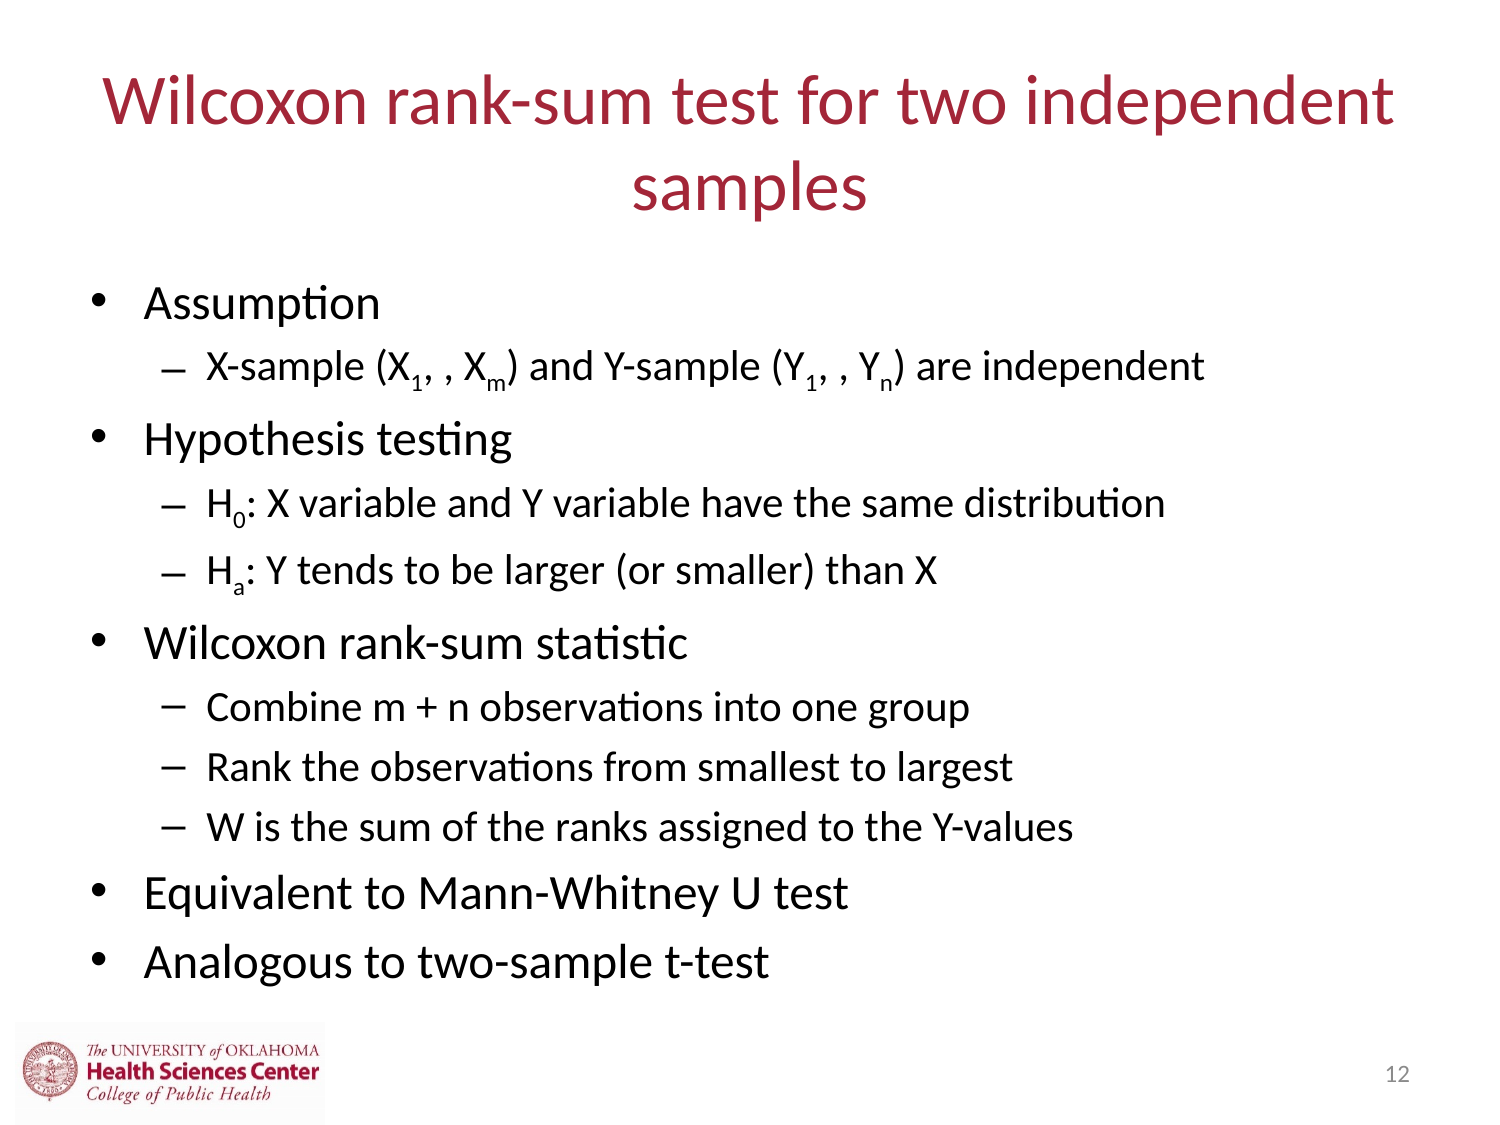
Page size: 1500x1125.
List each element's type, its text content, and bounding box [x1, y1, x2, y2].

picture [15, 1022, 325, 1125]
slide_number 12 [1074, 1042, 1425, 1103]
title Wilcoxon rank-sum test for two independent samples [75, 45, 1425, 233]
